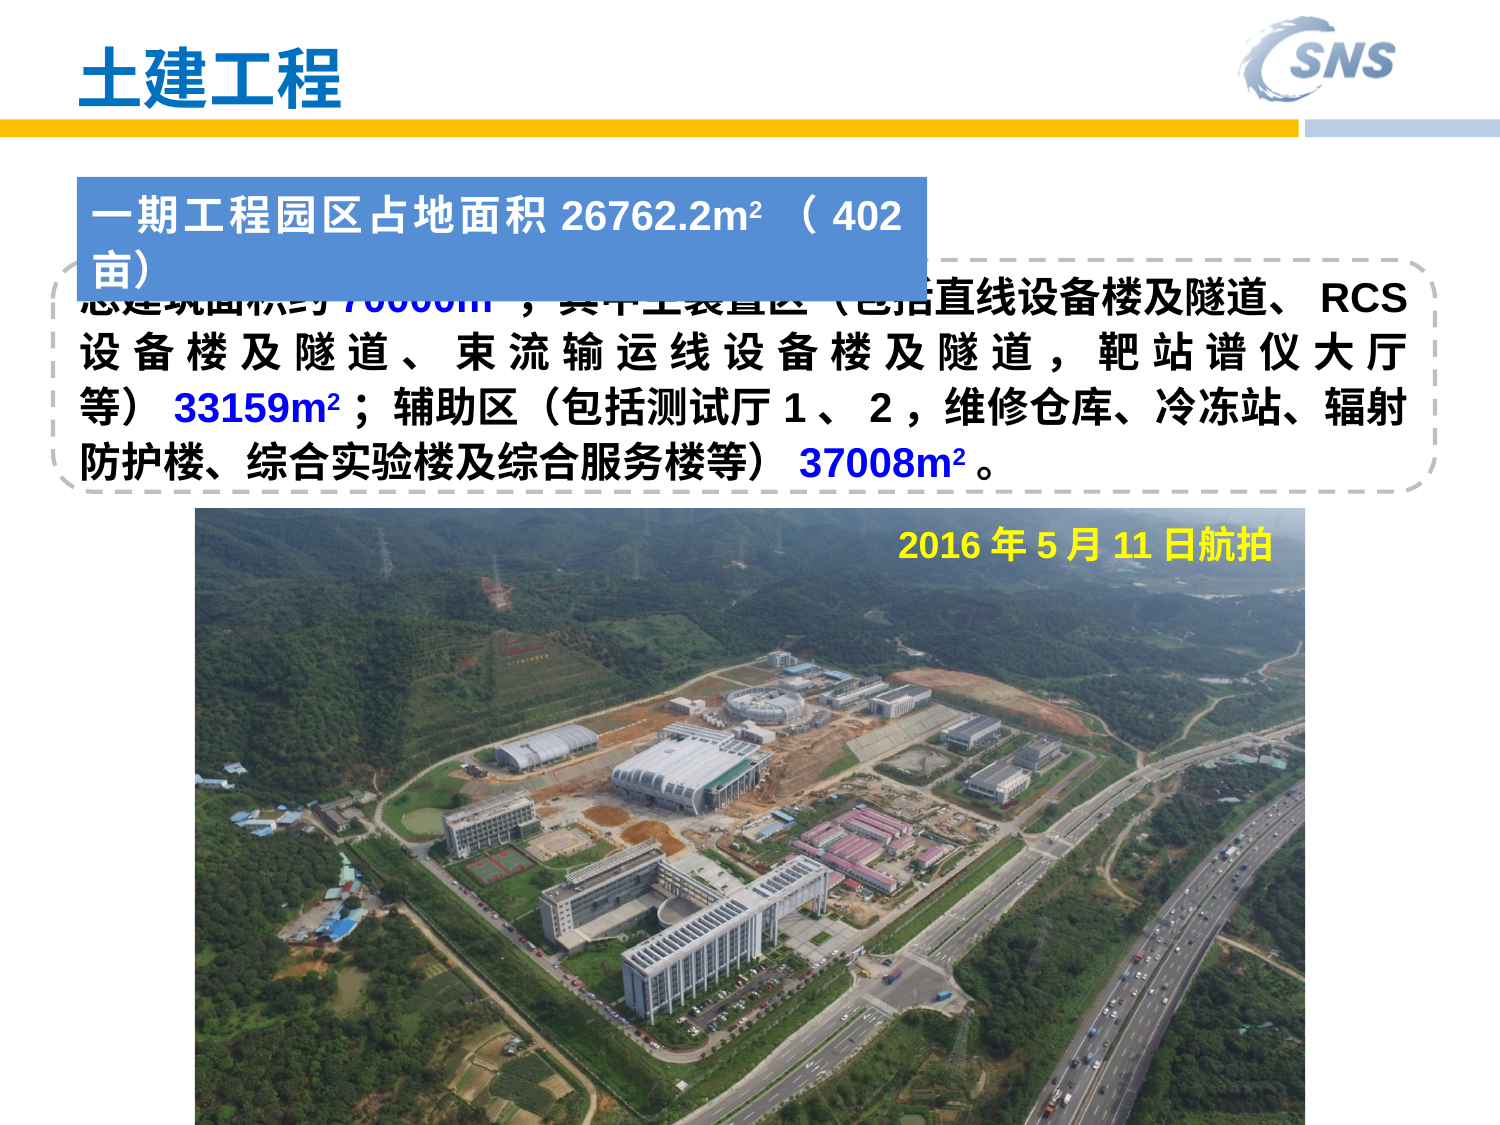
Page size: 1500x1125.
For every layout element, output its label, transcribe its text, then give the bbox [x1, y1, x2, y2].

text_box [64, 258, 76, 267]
text_box [0, 117, 1301, 139]
text_box [1303, 117, 1500, 139]
picture [1230, 11, 1397, 106]
text_box [50, 257, 1438, 494]
text_box 土建工程 [35, 23, 384, 106]
picture [194, 508, 1306, 1125]
text_box 一期工程园区占地面积26762.2m2（402亩） [76, 176, 928, 302]
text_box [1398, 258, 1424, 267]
